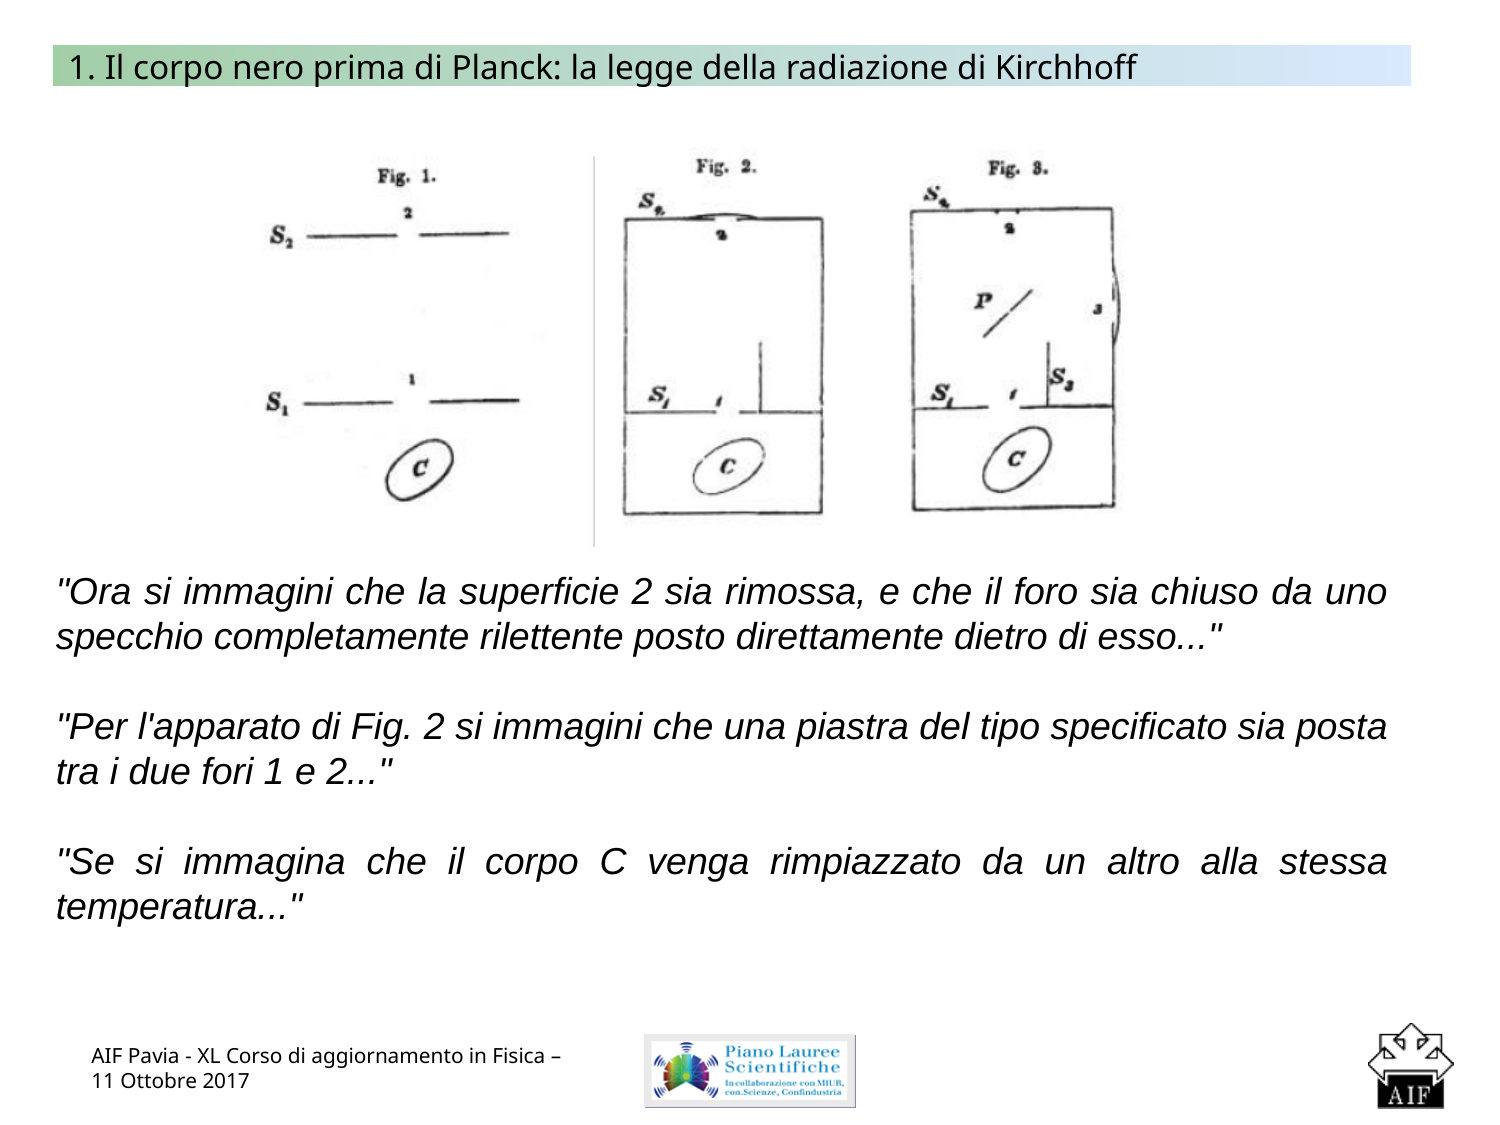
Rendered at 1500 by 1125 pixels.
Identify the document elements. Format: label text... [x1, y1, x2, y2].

title 1. Il corpo nero prima di Planck: la legge della radiazione di Kirchhoff [53, 54, 1404, 79]
picture [1368, 1023, 1454, 1109]
footer AIF Pavia - XL Corso di aggiornamento in Fisica – 11 Ottobre 2017 [76, 1035, 588, 1100]
text_box "Ora si immagini che la superficie 2 sia rimossa, e che il foro sia chiuso da uno specchio completamente rilettente posto direttamente dietro di esso..." "Per l'apparato di Fig. 2 si immagini che una piastra del tipo specificato sia posta tra i due fori 1 e 2..." "Se si immagina che il corpo C venga rimpiazzato da un altro alla stessa temperatura..." [40, 559, 1403, 934]
picture [206, 125, 1164, 555]
picture [644, 1034, 856, 1108]
